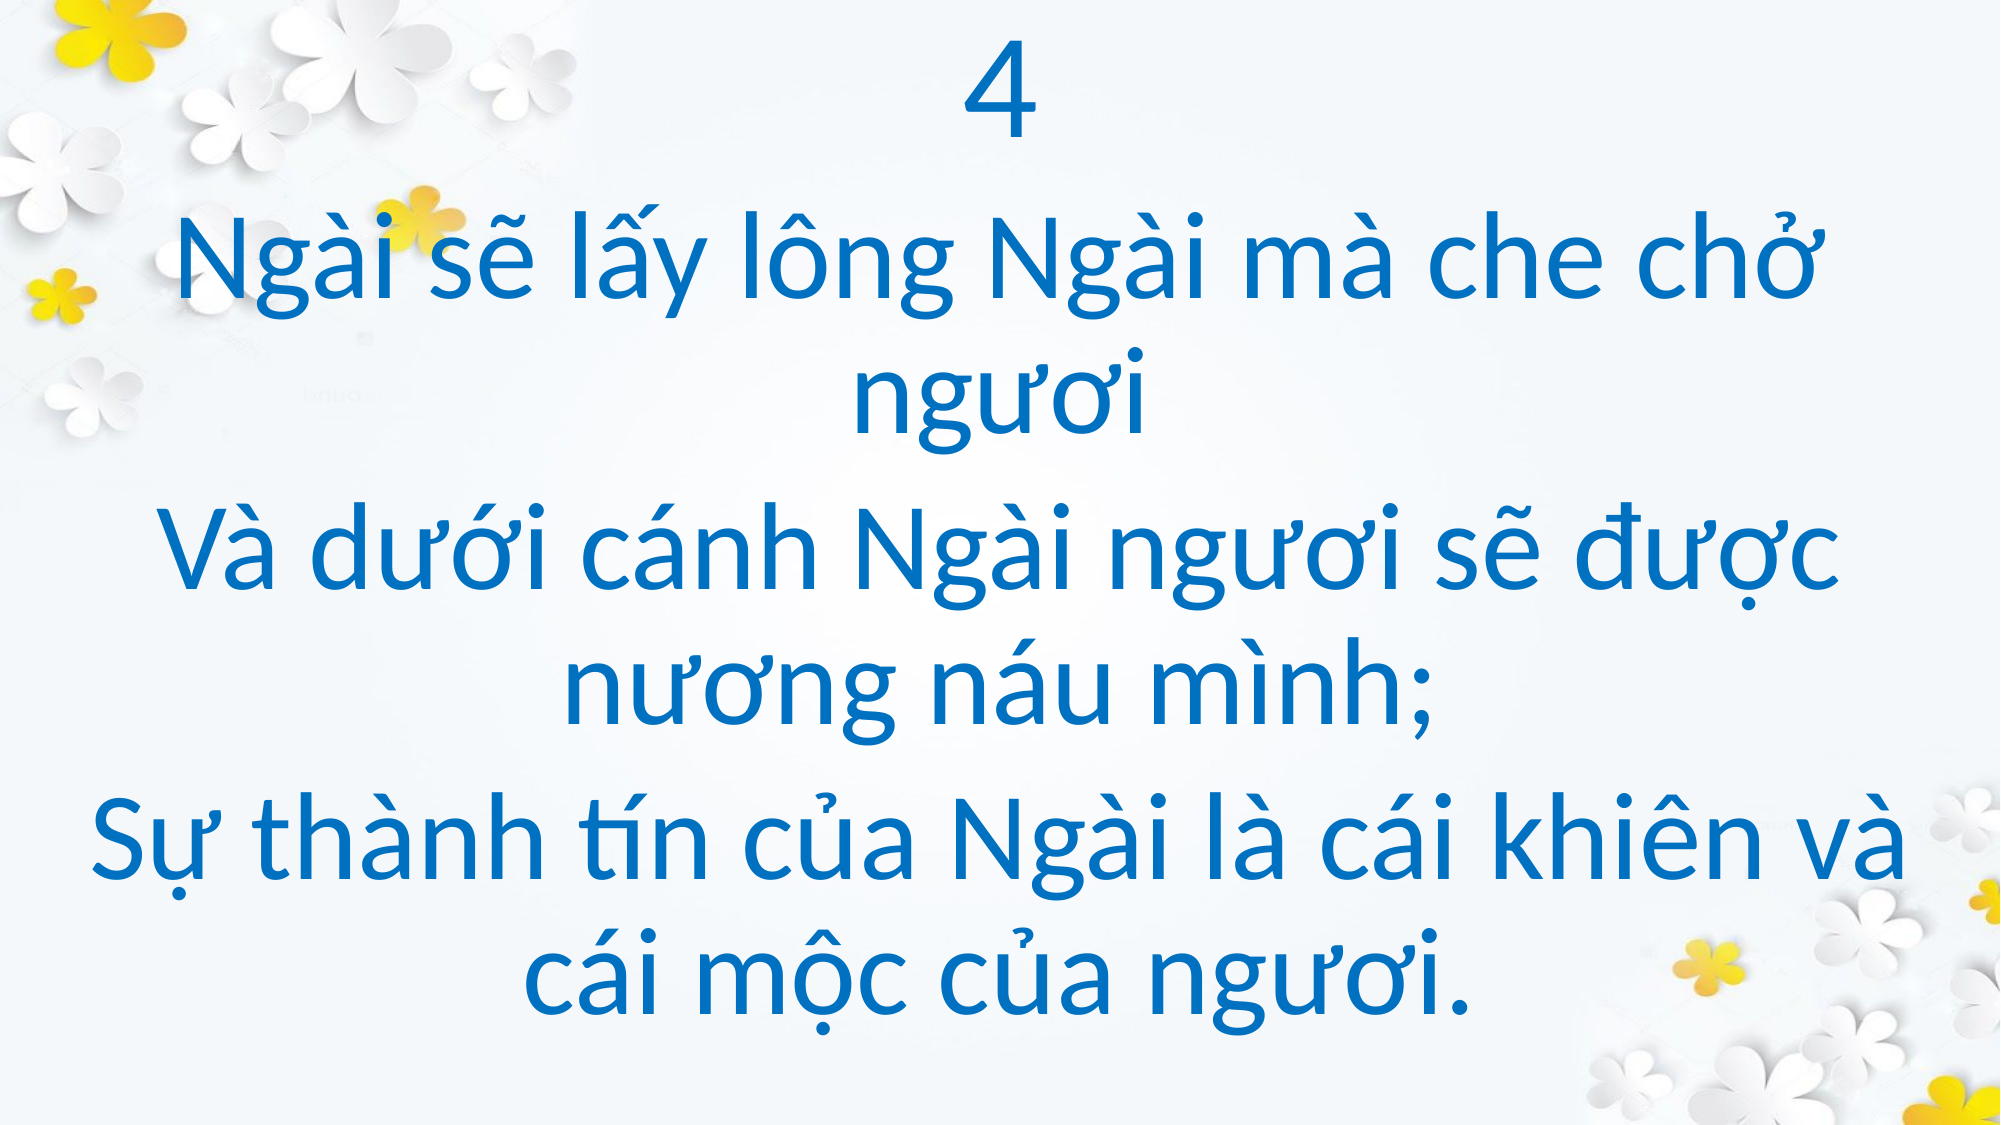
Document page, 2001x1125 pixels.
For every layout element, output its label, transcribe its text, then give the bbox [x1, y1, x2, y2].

list 4 Ngài sẽ lấy lông Ngài mà che chở ngươi Và dưới cánh Ngài ngươi sẽ được nương náu mình; Sự thành tín của Ngài là cái khiên và cái mộc của ngươi. [0, 0, 2000, 1125]
